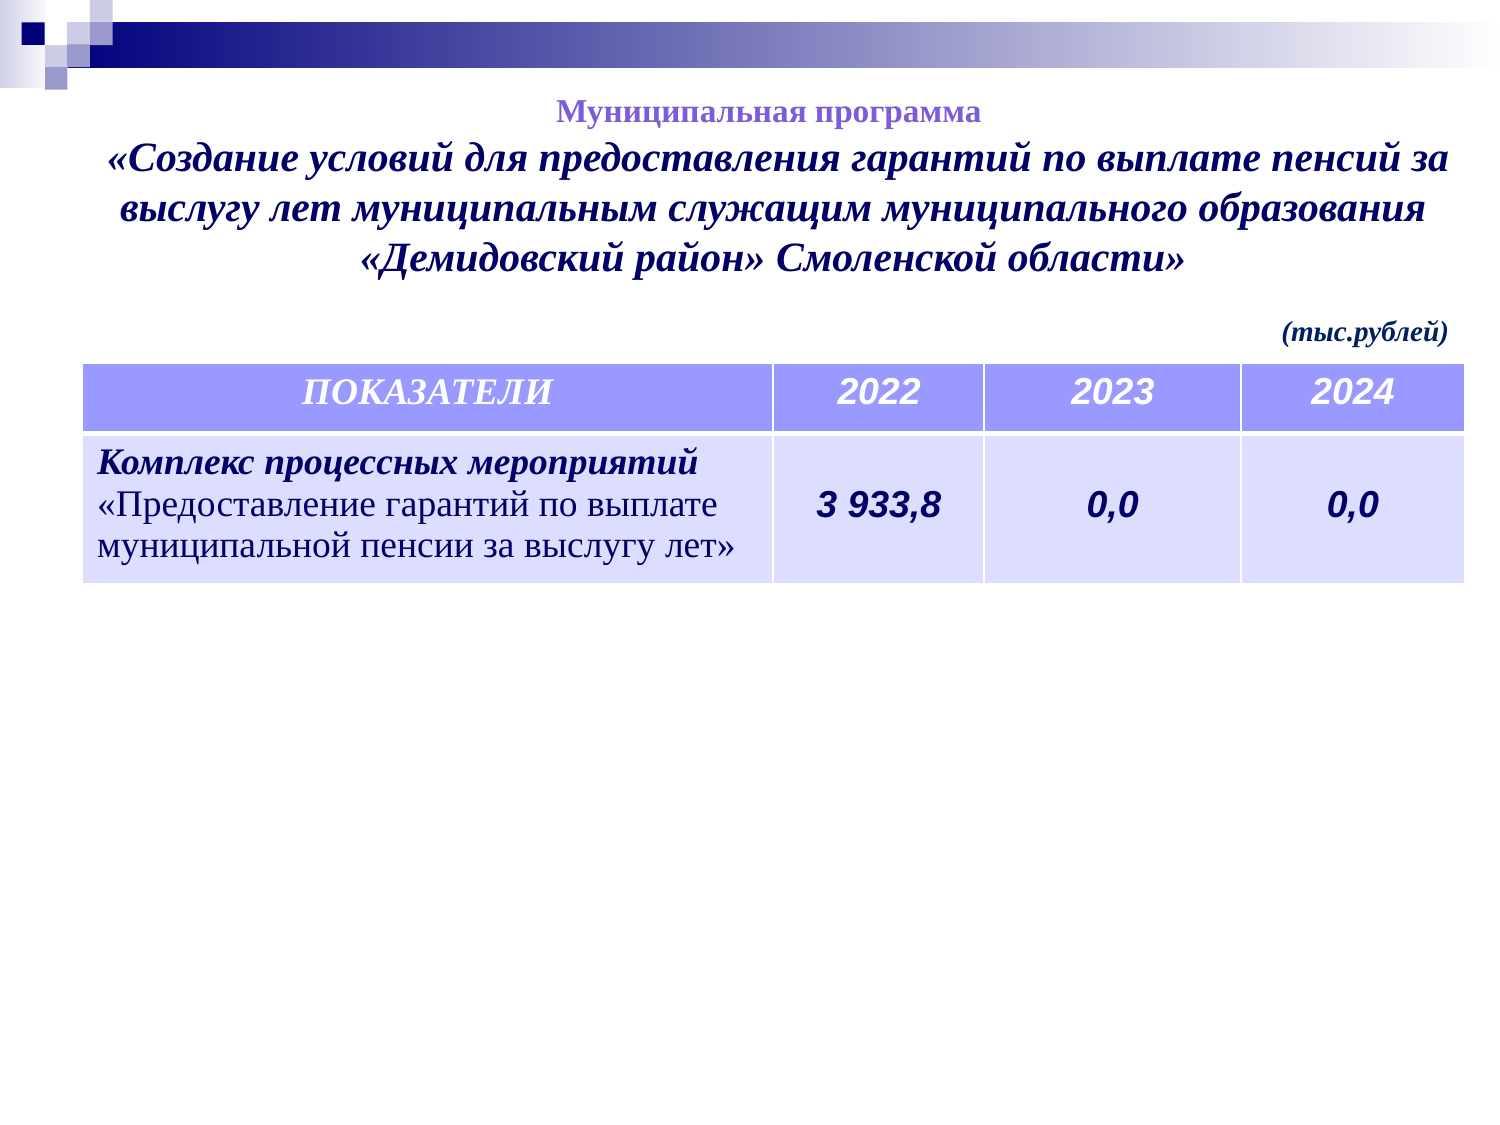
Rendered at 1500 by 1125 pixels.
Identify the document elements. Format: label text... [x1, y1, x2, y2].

table_cell 3 933,8 [774, 436, 983, 583]
table_cell 0,0 [985, 436, 1240, 583]
table_header 2022 [774, 364, 983, 431]
table_header 2024 [1242, 364, 1464, 431]
text_box (тыс.рублей) [1266, 304, 1465, 355]
table_header 2023 [985, 364, 1240, 431]
text_box Муниципальная программа «Создание условий для предоставления гарантий по выплате пенсий за выслугу лет муниципальным служащим муниципального образования «Демидовский район» Смоленской области» [46, 82, 1500, 287]
table_cell 0,0 [1242, 436, 1464, 583]
table_cell Комплекс процессных мероприятий «Предоставление гарантий по выплате муниципальной пенсии за выслугу лет» [83, 436, 772, 583]
table_header ПОКАЗАТЕЛИ [83, 364, 772, 431]
